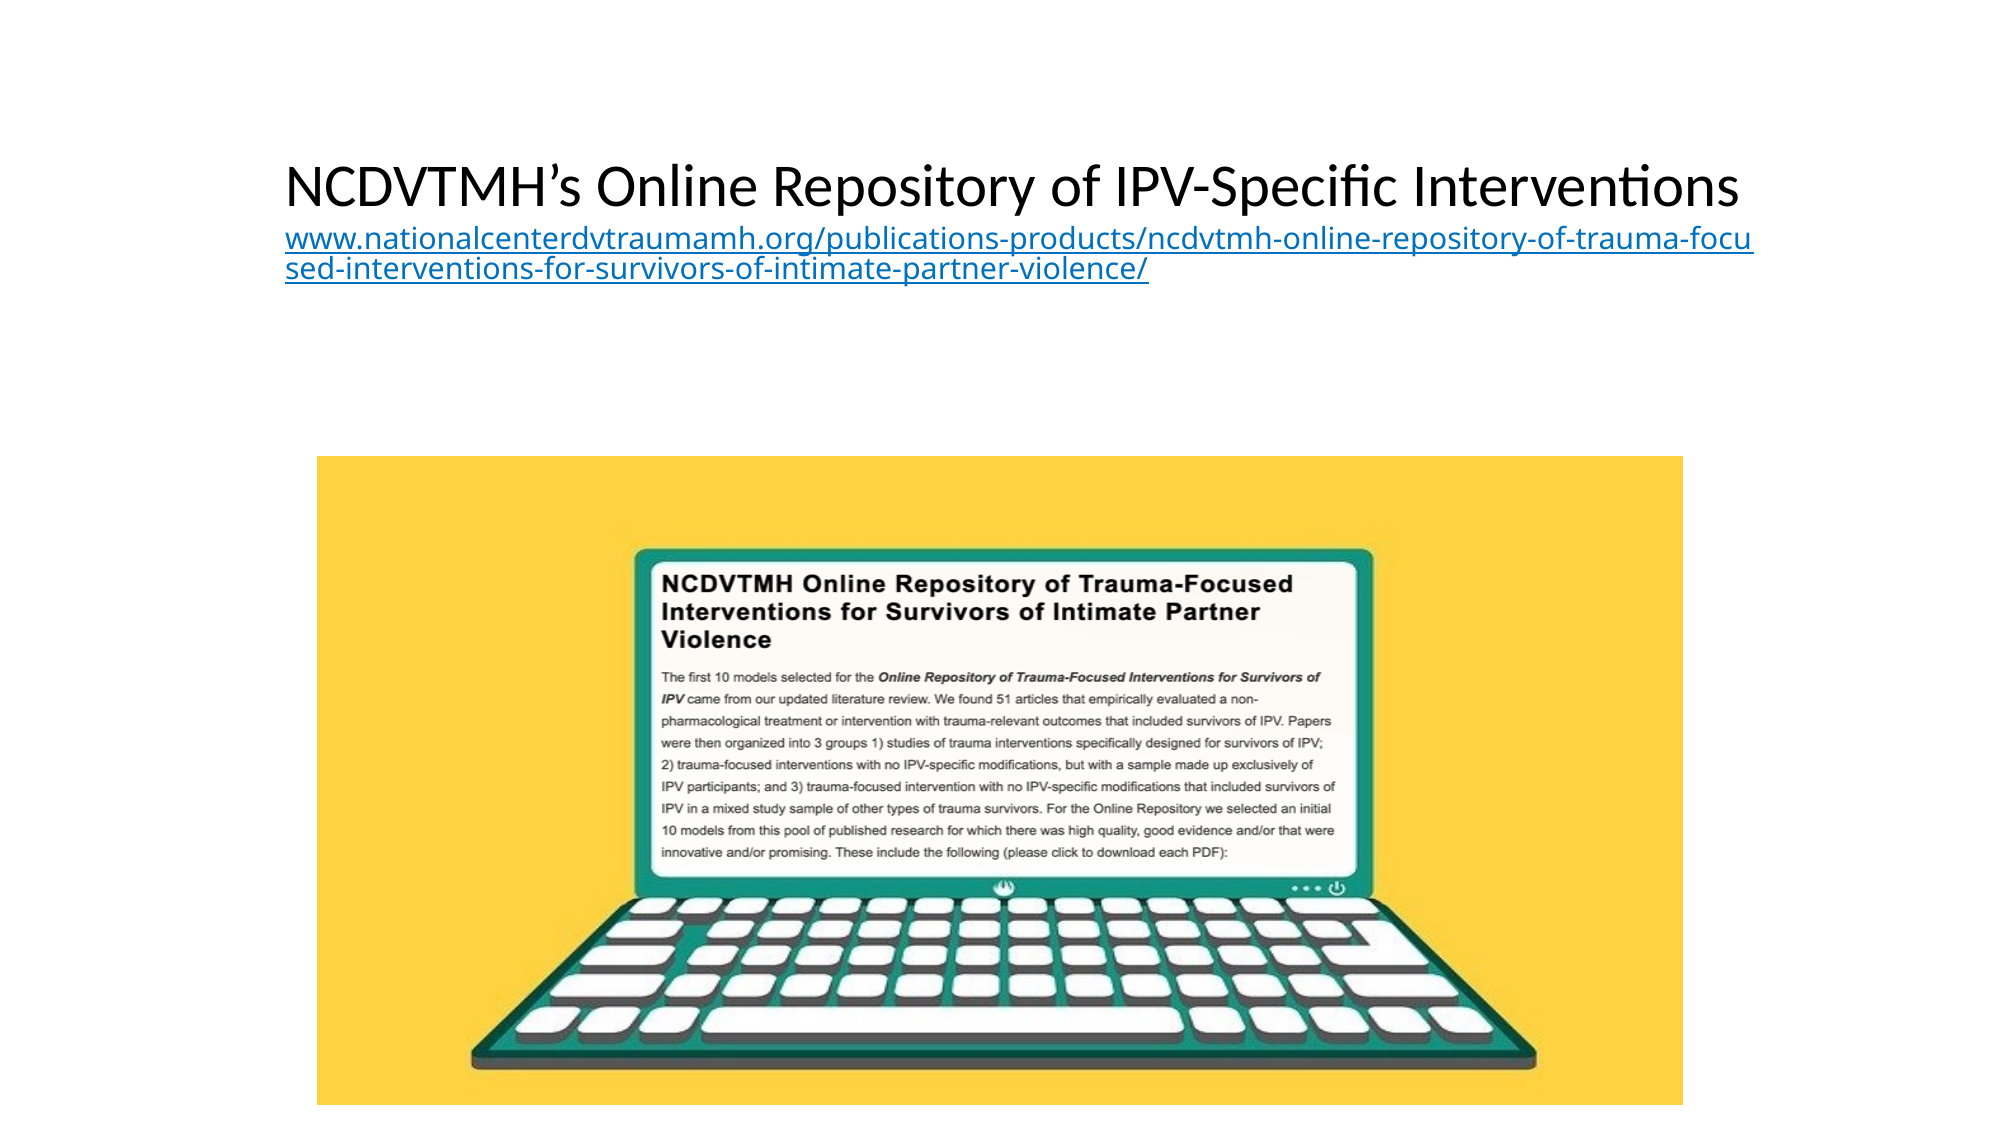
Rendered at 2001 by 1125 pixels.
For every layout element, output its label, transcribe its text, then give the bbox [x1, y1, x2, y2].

title NCDVTMH’s Online Repository of IPV-Specific Interventions www.nationalcenterdvtraumamh.org/publications-products/ncdvtmh-online-repository-of-trauma-focused-interventions-for-survivors-of-intimate-partner-violence/ [270, 114, 1773, 297]
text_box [317, 456, 1683, 1105]
